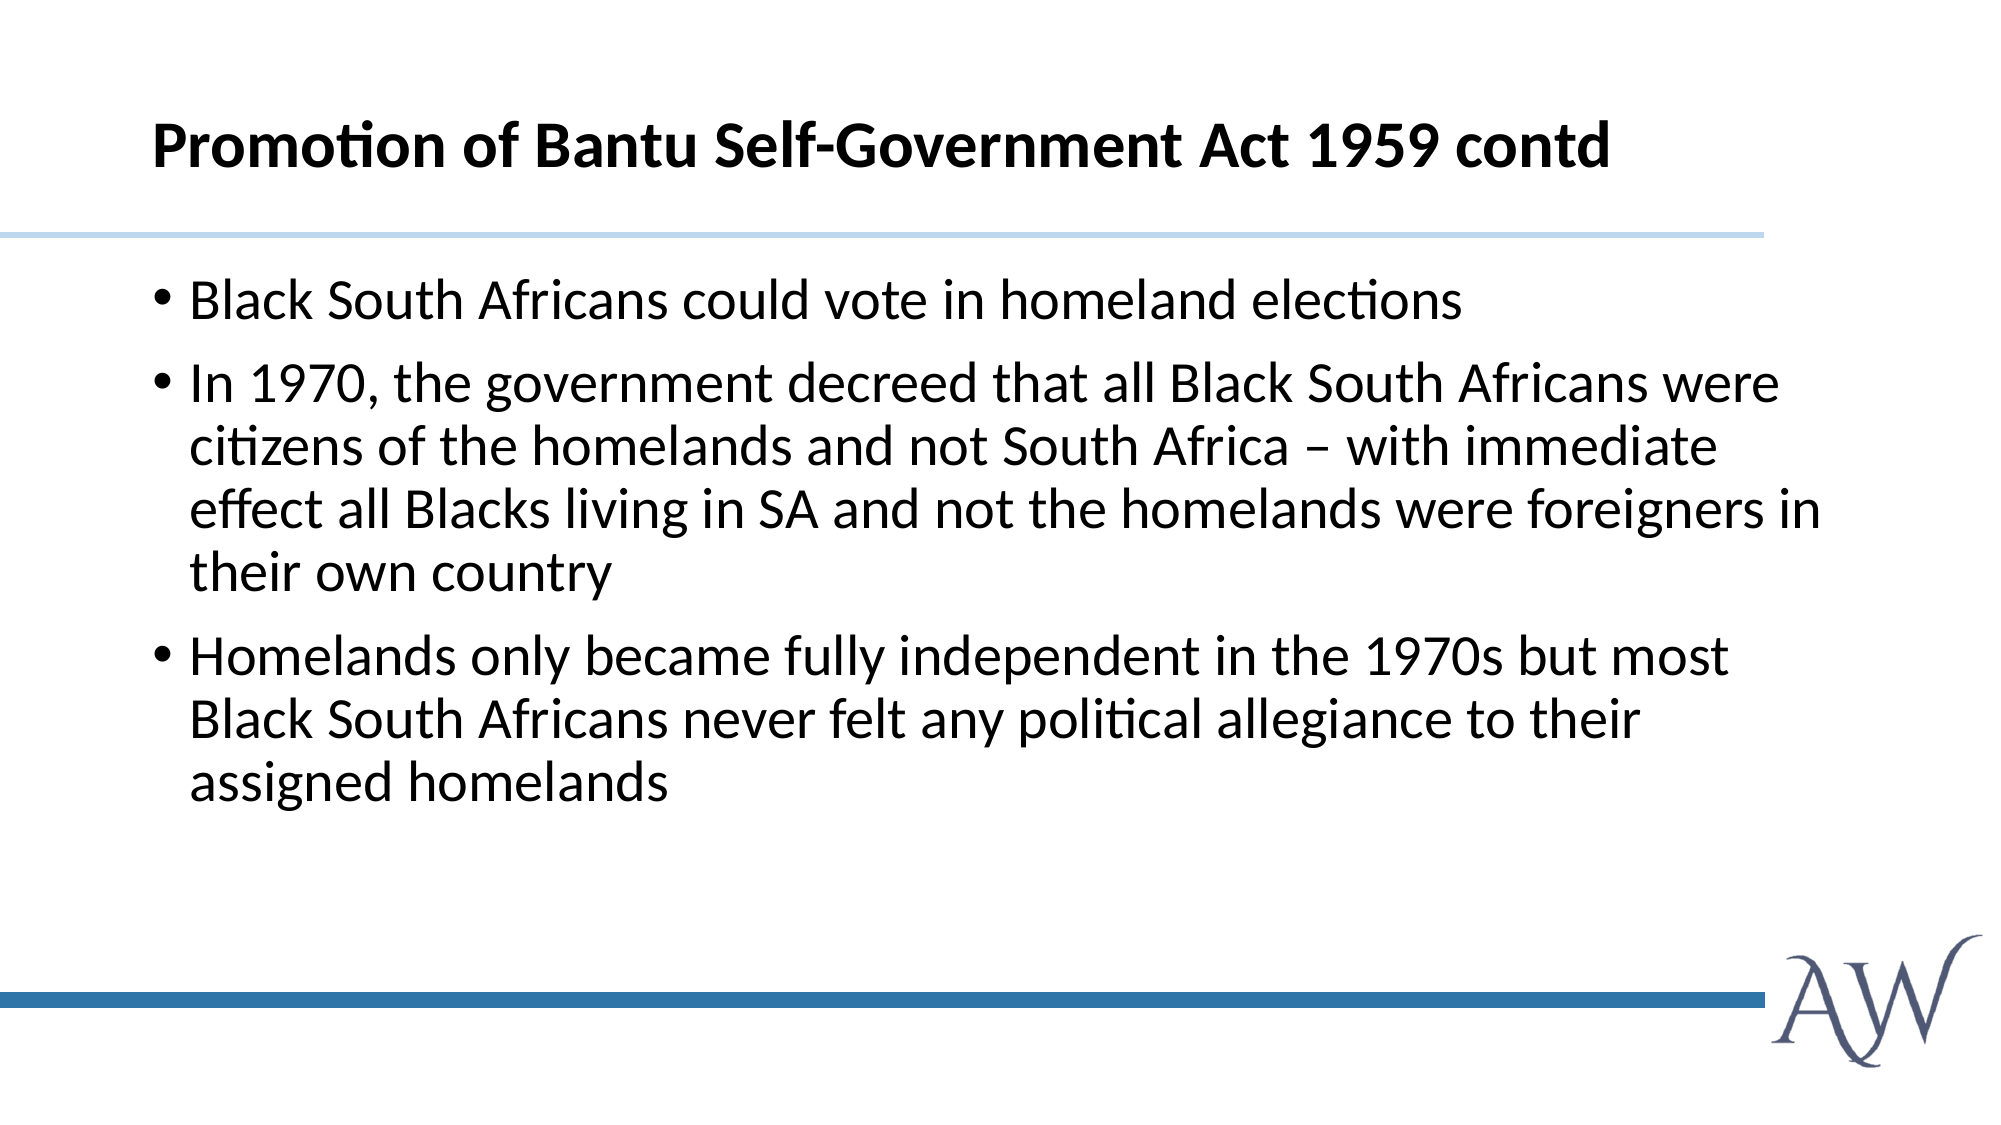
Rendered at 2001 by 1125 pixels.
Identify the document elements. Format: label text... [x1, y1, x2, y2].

list Black South Africans could vote in homeland elections In 1970, the government decreed that all Black South Africans were citizens of the homelands and not South Africa – with immediate effect all Blacks living in SA and not the homelands were foreigners in their own country Homelands only became fully independent in the 1970s but most Black South Africans never felt any political allegiance to their assigned homelands [137, 261, 1863, 957]
title Promotion of Bantu Self-Government Act 1959 contd [133, 55, 1867, 237]
